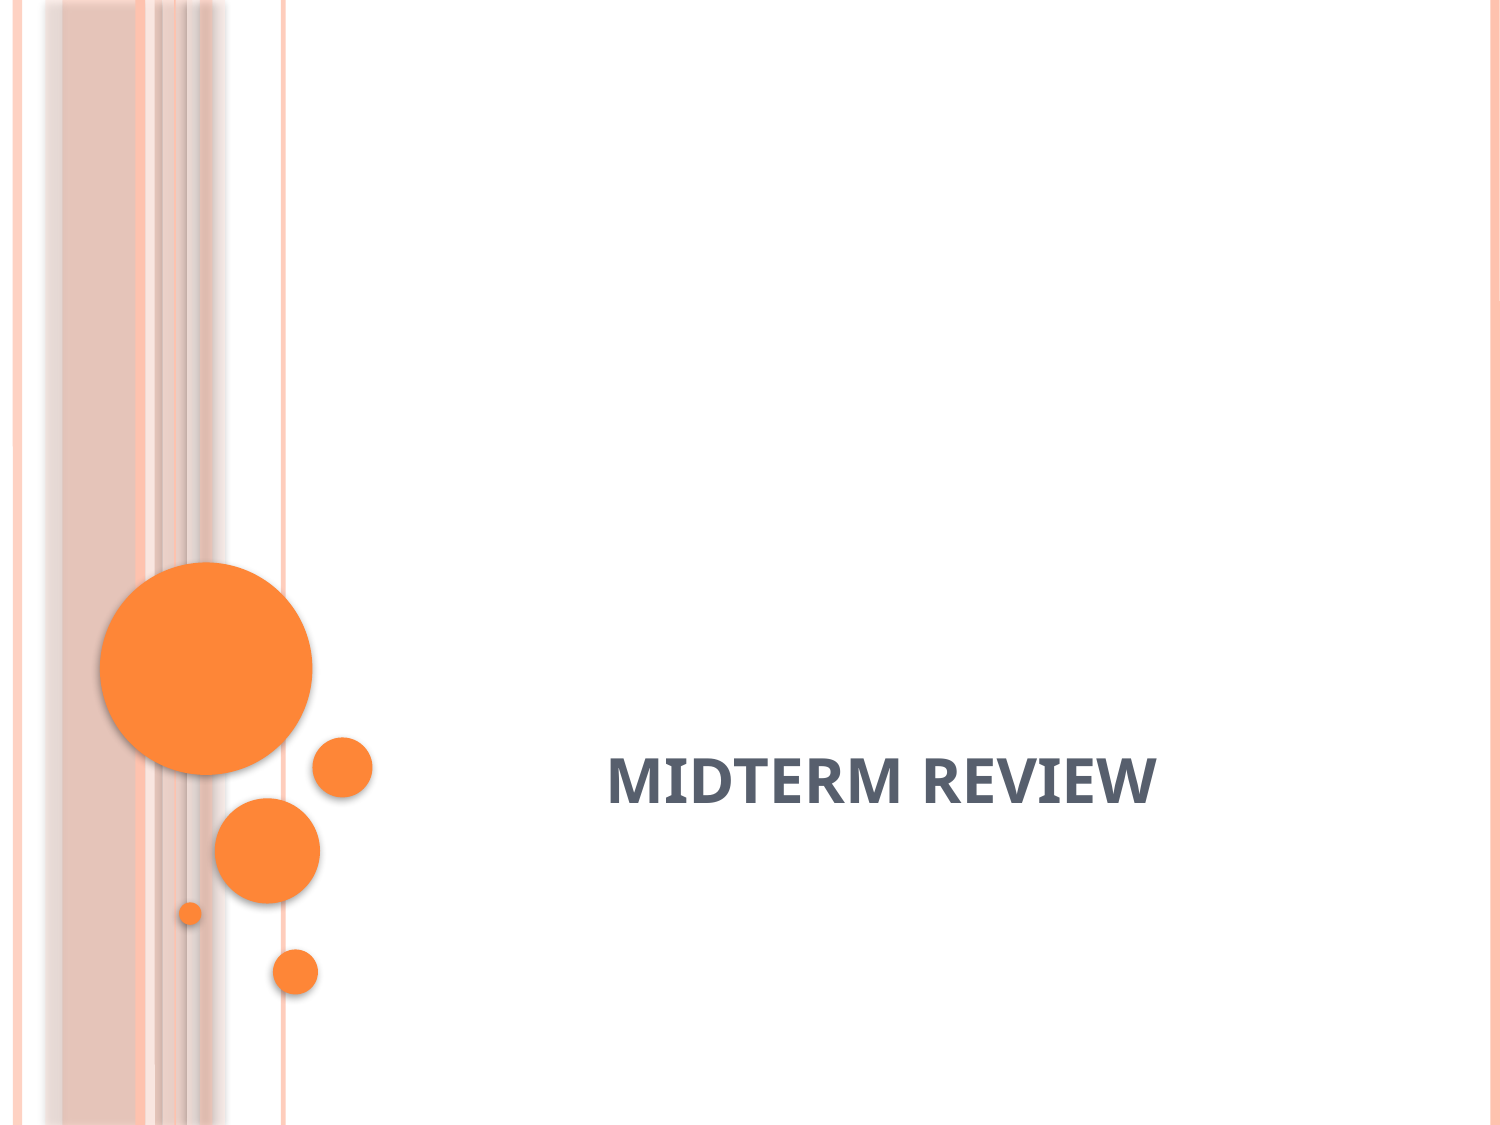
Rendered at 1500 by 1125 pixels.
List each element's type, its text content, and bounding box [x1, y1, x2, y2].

title MIDTERM REVIEW [375, 512, 1388, 824]
